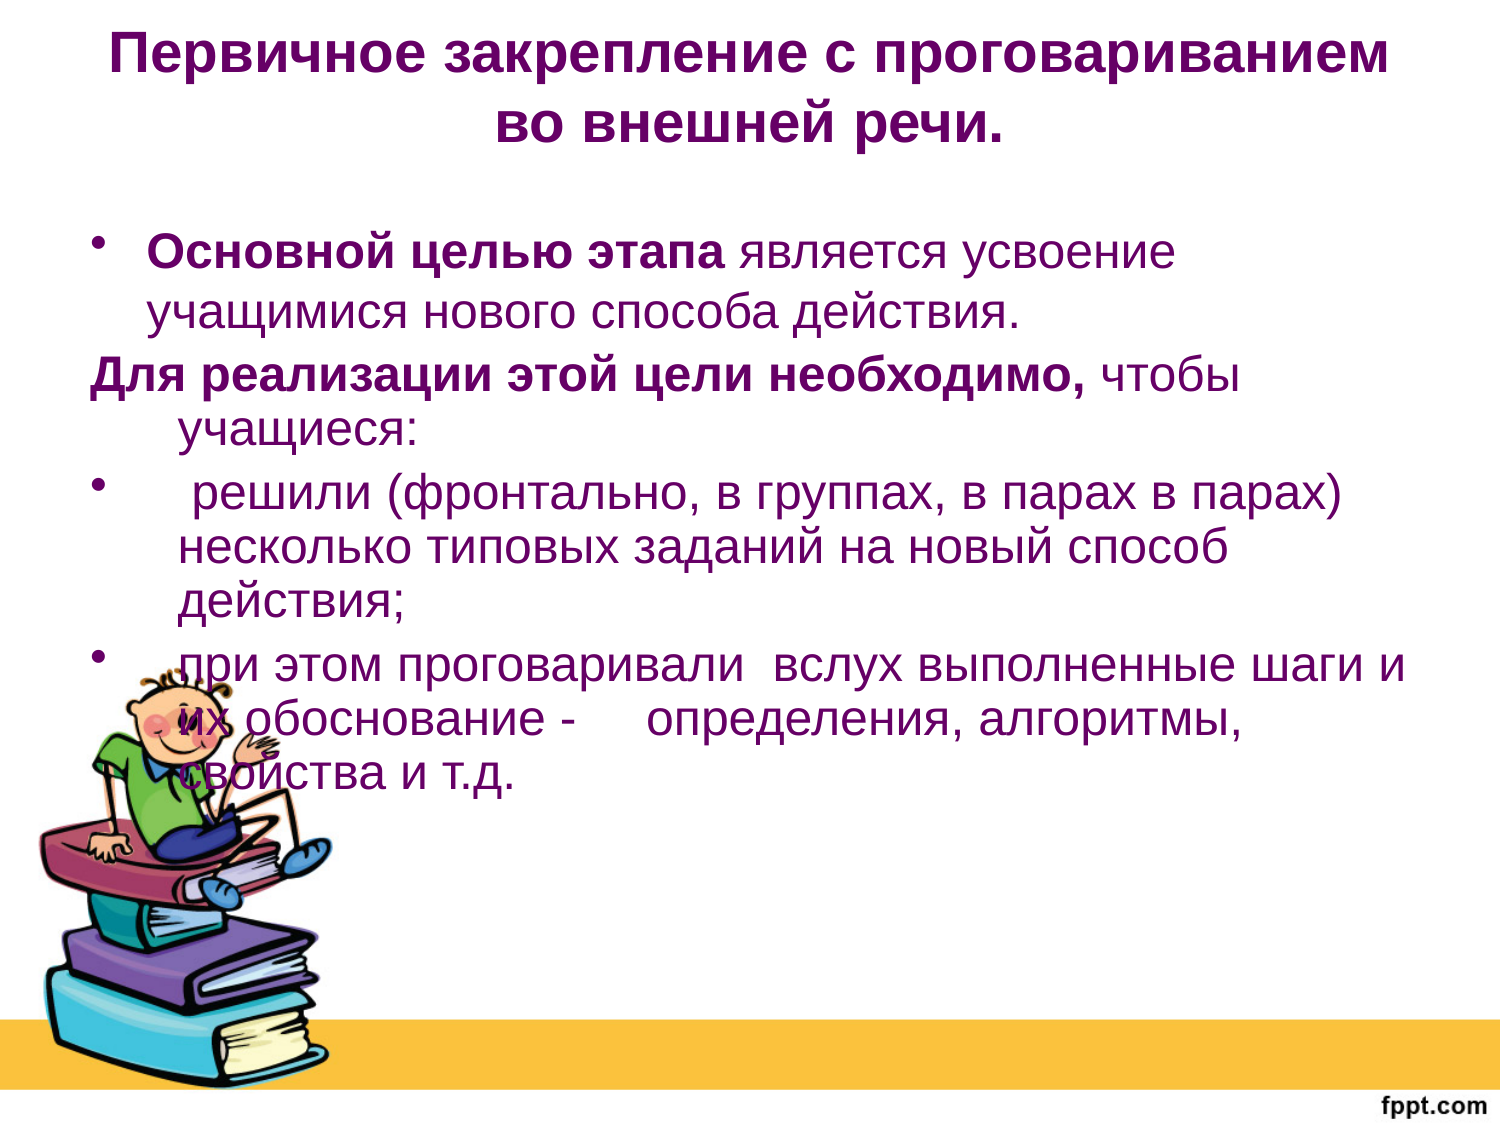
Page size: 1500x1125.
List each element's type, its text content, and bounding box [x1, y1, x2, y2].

picture [0, 0, 1500, 1125]
title Первичное закрепление с проговариванием во внешней речи. [74, 44, 1426, 210]
list Основной целью этапа является усвоение учащимися нового способа действия. Для реализации этой цели необходимо, чтобы учащиеся: решили (фронтально, в группах, в парах в парах) несколько типовых заданий на новый способ действия; при этом проговаривали вслух выполненные шаги и их обоснование - определения, алгоритмы, свойства и т.д. [74, 210, 1426, 1006]
